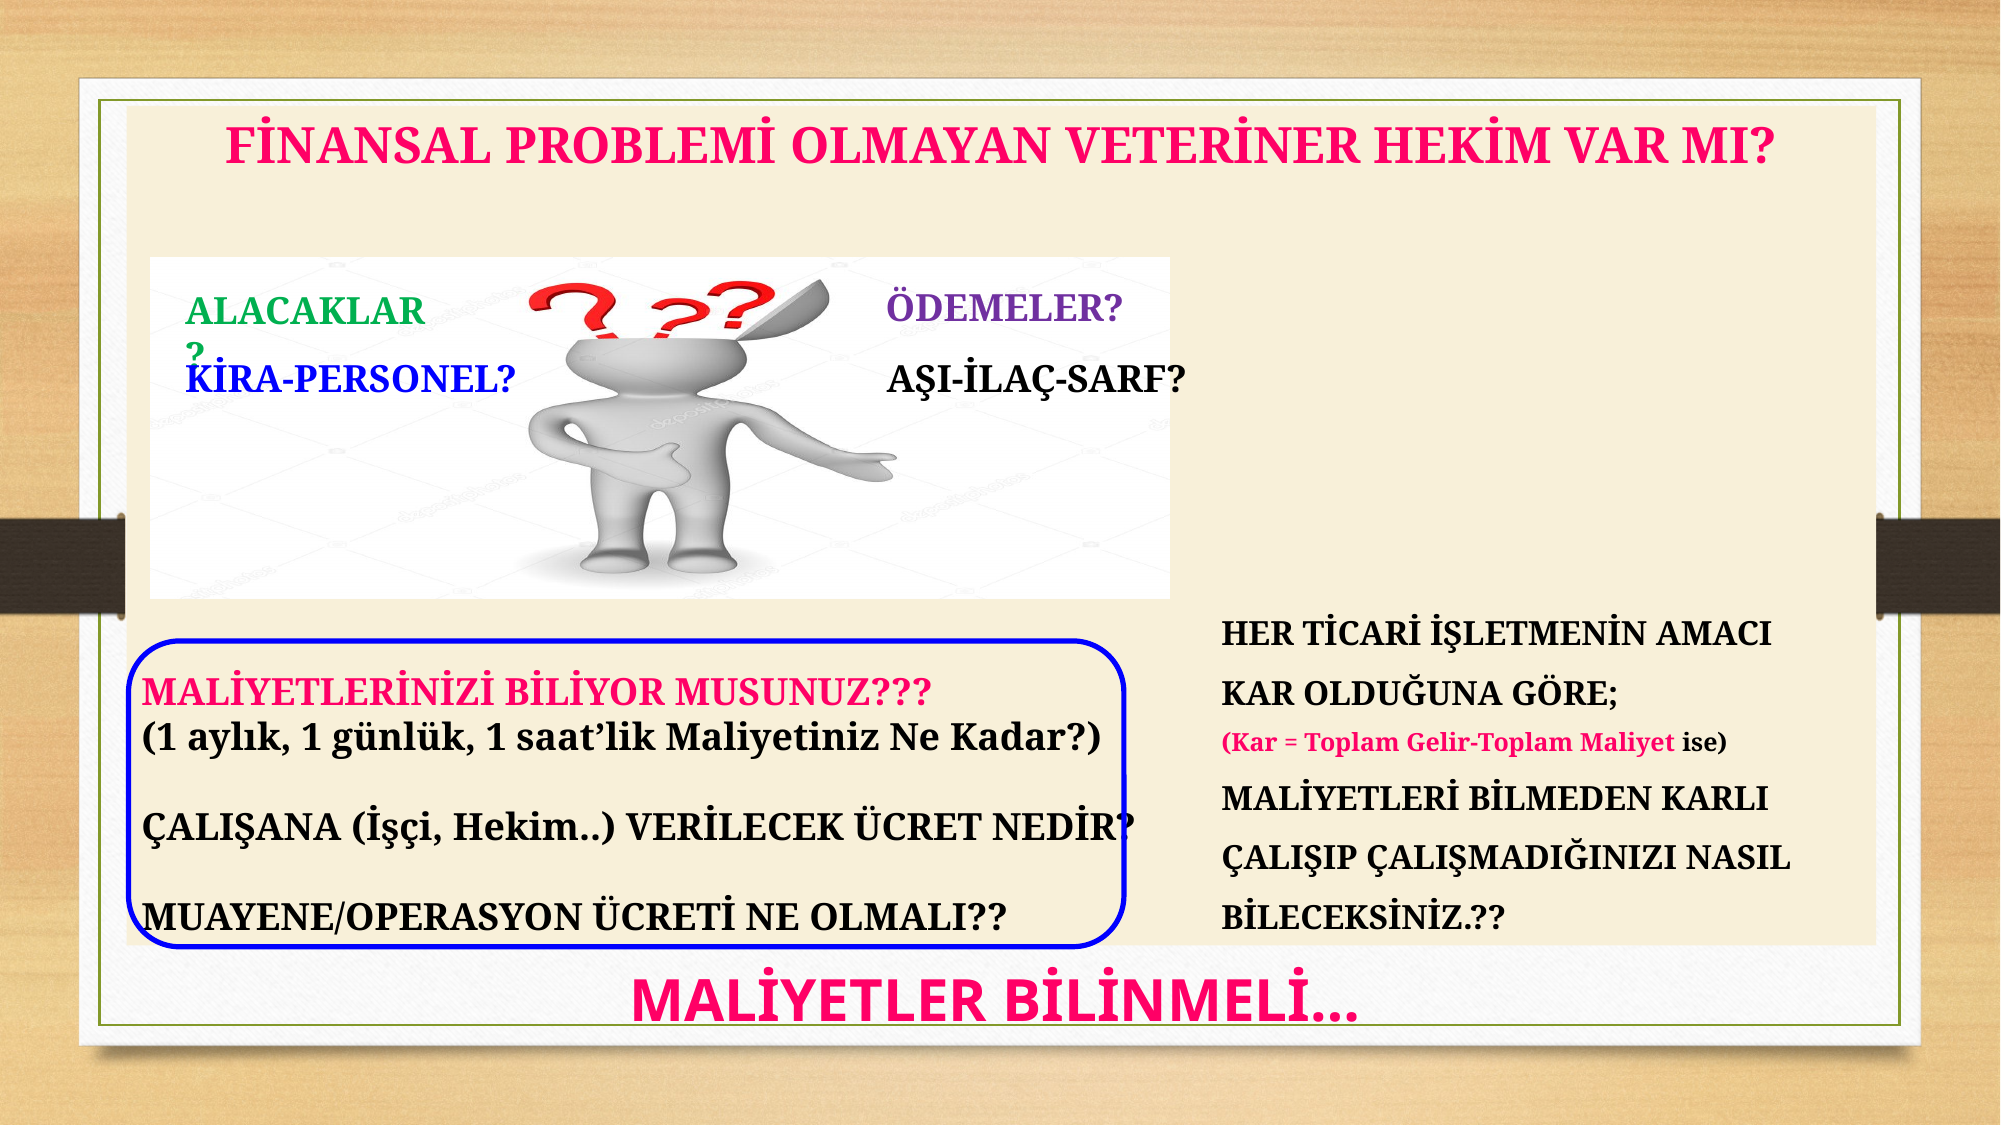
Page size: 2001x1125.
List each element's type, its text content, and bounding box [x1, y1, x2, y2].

picture [0, 0, 2001, 1125]
text_box HER TİCARİ İŞLETMENİN AMACI KAR OLDUĞUNA GÖRE; (Kar = Toplam Gelir-Toplam Maliyet ise) MALİYETLERİ BİLMEDEN KARLI ÇALIŞIP ÇALIŞMADIĞINIZI NASIL BİLECEKSİNİZ.?? [1206, 584, 1856, 944]
text_box [127, 639, 1126, 949]
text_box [150, 257, 1215, 600]
text_box FİNANSAL PROBLEMİ OLMAYAN VETERİNER HEKİM VAR MI? MALİYETLERİNİZİ BİLİYOR MUSUNUZ??? (1 aylık, 1 günlük, 1 saat’lik Maliyetiniz Ne Kadar?) ÇALIŞANA (İşçi, Hekim..) VERİLECEK ÜCRET NEDİR? MUAYENE/OPERASYON ÜCRETİ NE OLMALI?? [126, 105, 1877, 946]
text_box MALİYETLER BİLİNMELİ… [126, 955, 1864, 1041]
